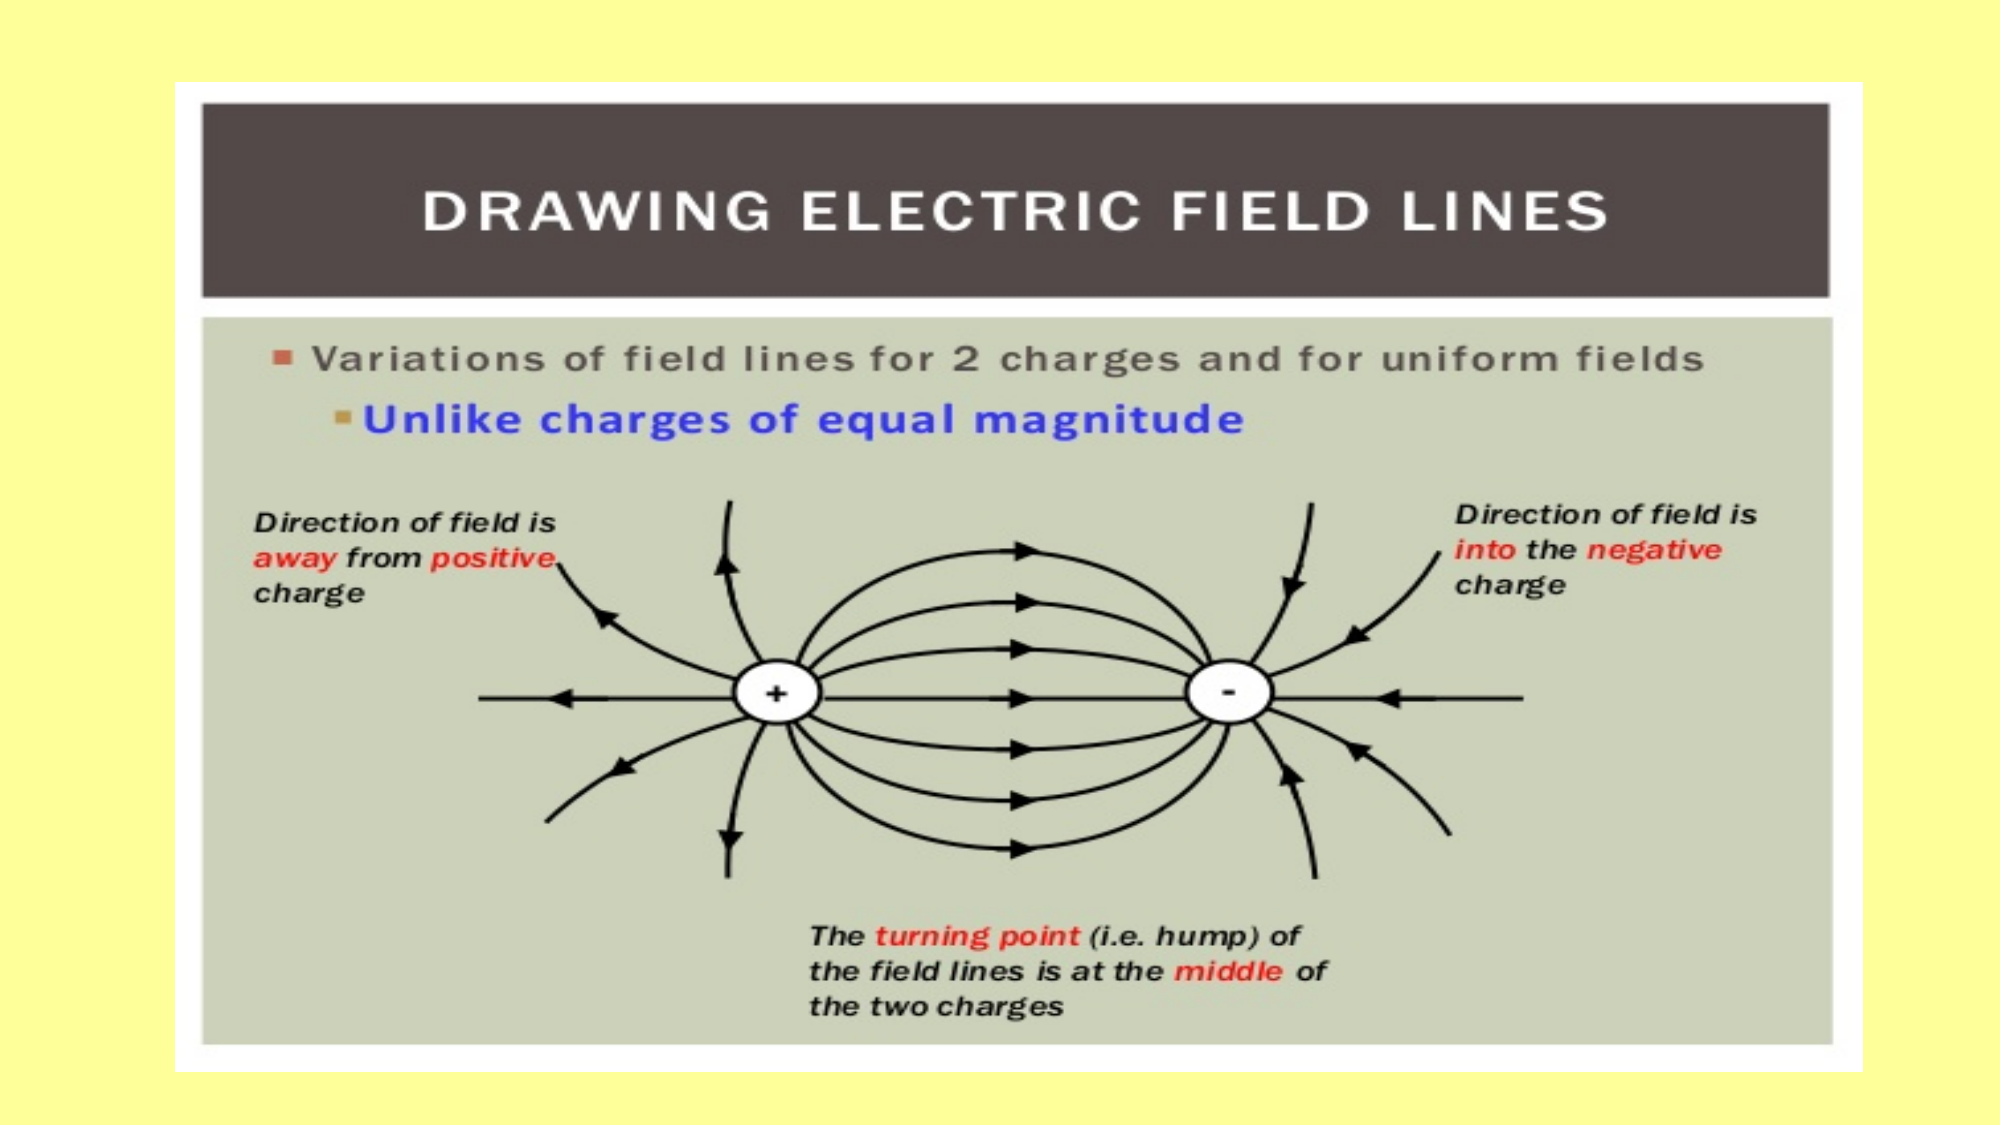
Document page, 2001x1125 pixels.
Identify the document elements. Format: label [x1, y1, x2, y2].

list [175, 82, 1863, 1072]
